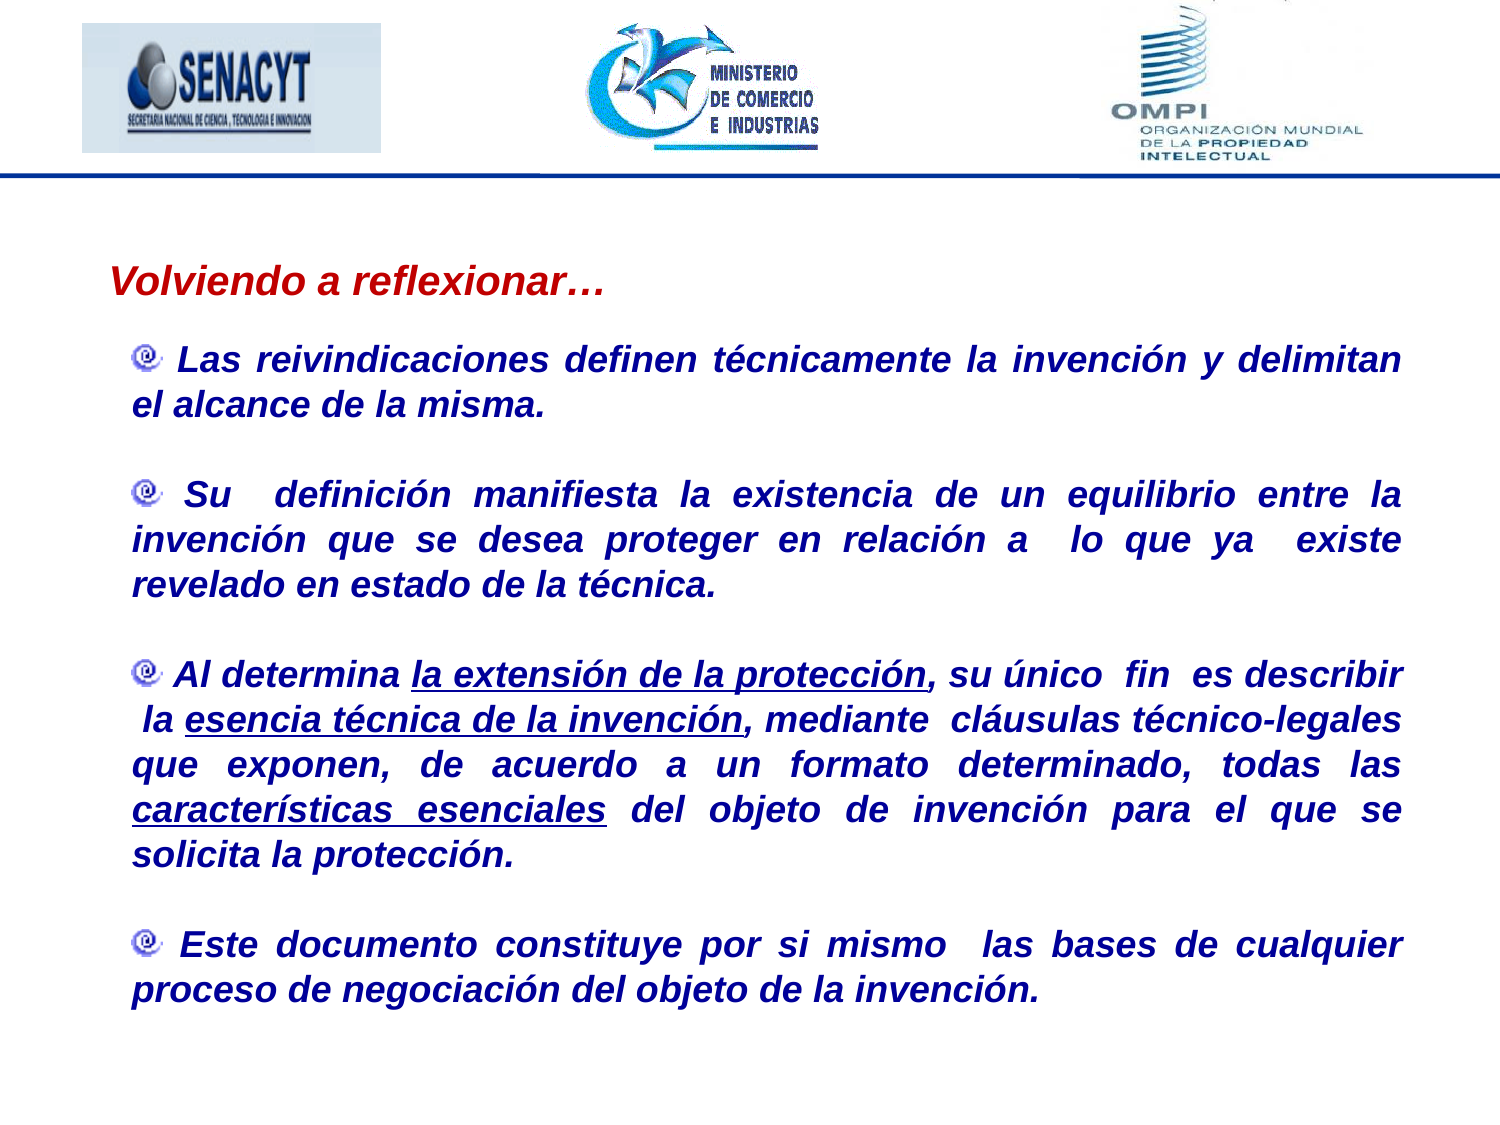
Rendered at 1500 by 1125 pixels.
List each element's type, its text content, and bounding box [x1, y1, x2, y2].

picture [131, 479, 163, 507]
text_box Las reivindicaciones definen técnicamente la invención y delimitan el alcance de la misma. Su definición manifiesta la existencia de un equilibrio entre la invención que se desea proteger en relación a lo que ya existe revelado en estado de la técnica. Al determina la extensión de la protección, su único fin es describir la esencia técnica de la invención, mediante cláusulas técnico-legales que exponen, de acuerdo a un formato determinado, todas las características esenciales del objeto de invención para el que se solicita la protección. Este documento constituye por si mismo las bases de cualquier proceso de negociación del objeto de la invención. [117, 328, 1418, 1018]
picture [81, 23, 382, 153]
picture [131, 659, 163, 687]
picture [131, 929, 163, 957]
picture [585, 23, 819, 153]
picture [1101, 0, 1374, 173]
picture [131, 344, 163, 372]
text_box Volviendo a reflexionar… [93, 246, 715, 311]
